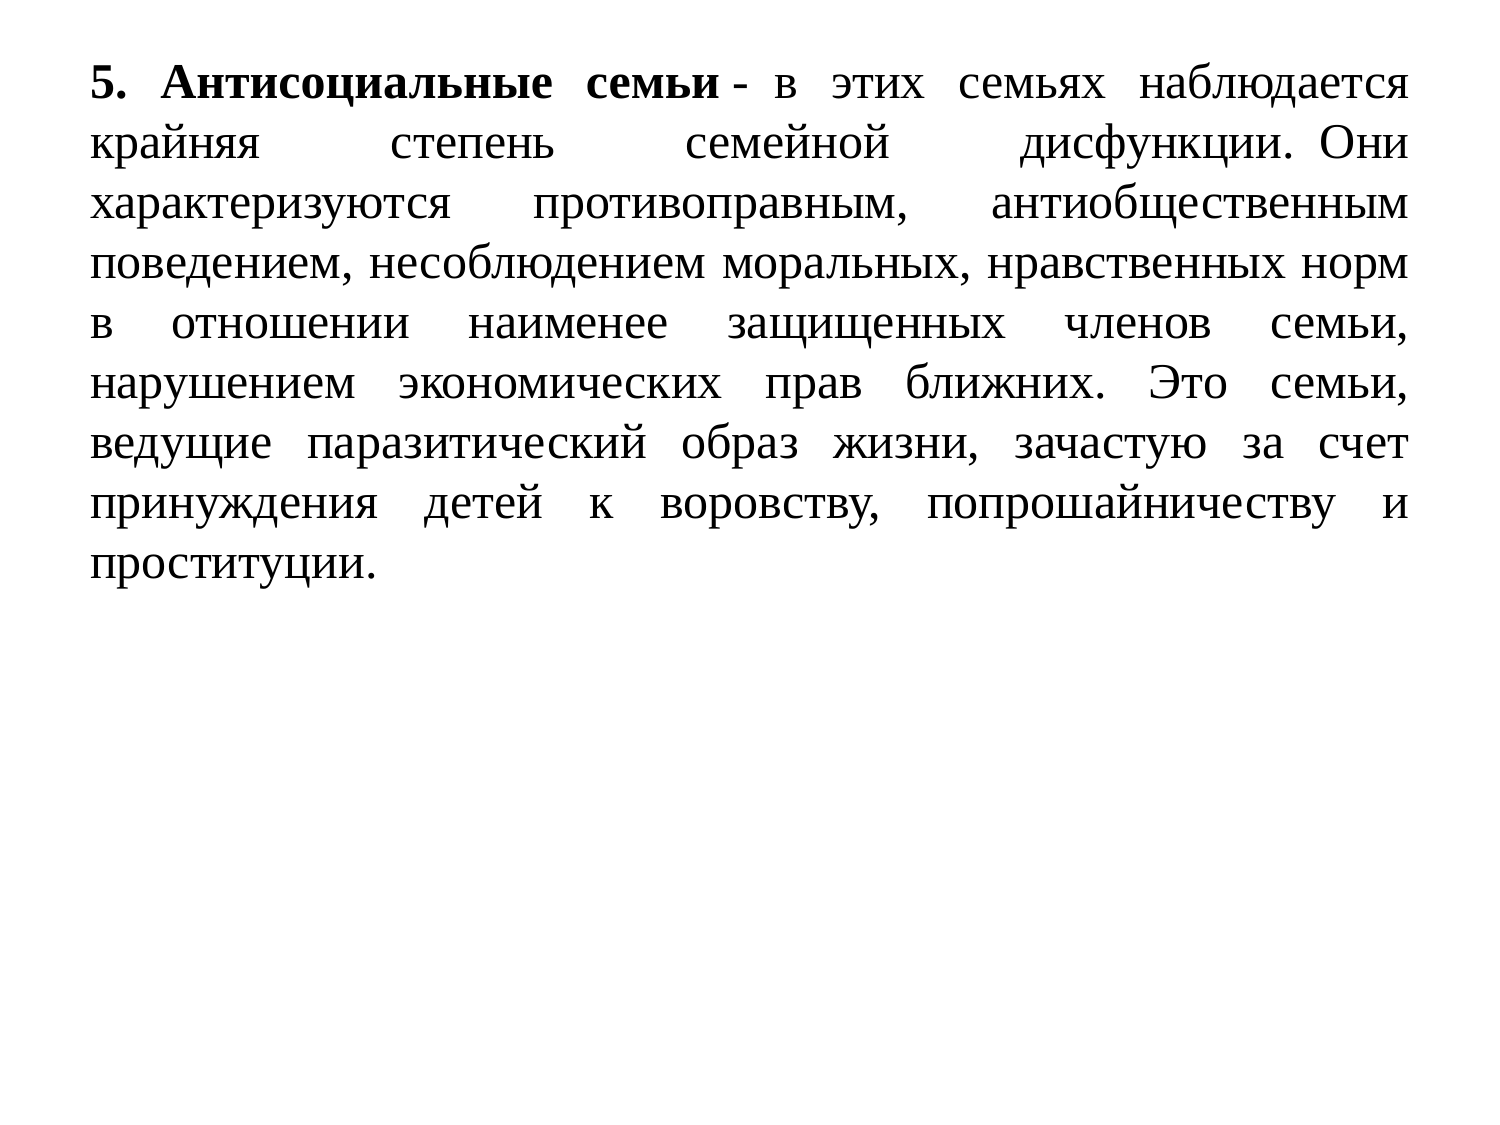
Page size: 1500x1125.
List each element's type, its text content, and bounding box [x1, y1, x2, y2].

title 5. Антисоциальные семьи - в этих семьях наблюдается крайняя степень семейной дисфункции. Они характеризуются противоправным, антиобщественным поведением, несоблюдением моральных, нравственных норм в отношении наименее защищенных членов семьи, нарушением экономических прав ближних. Это семьи, ведущие паразитический образ жизни, зачастую за счет принуждения детей к воровству, попрошайничеству и проституции. [75, 174, 1425, 463]
